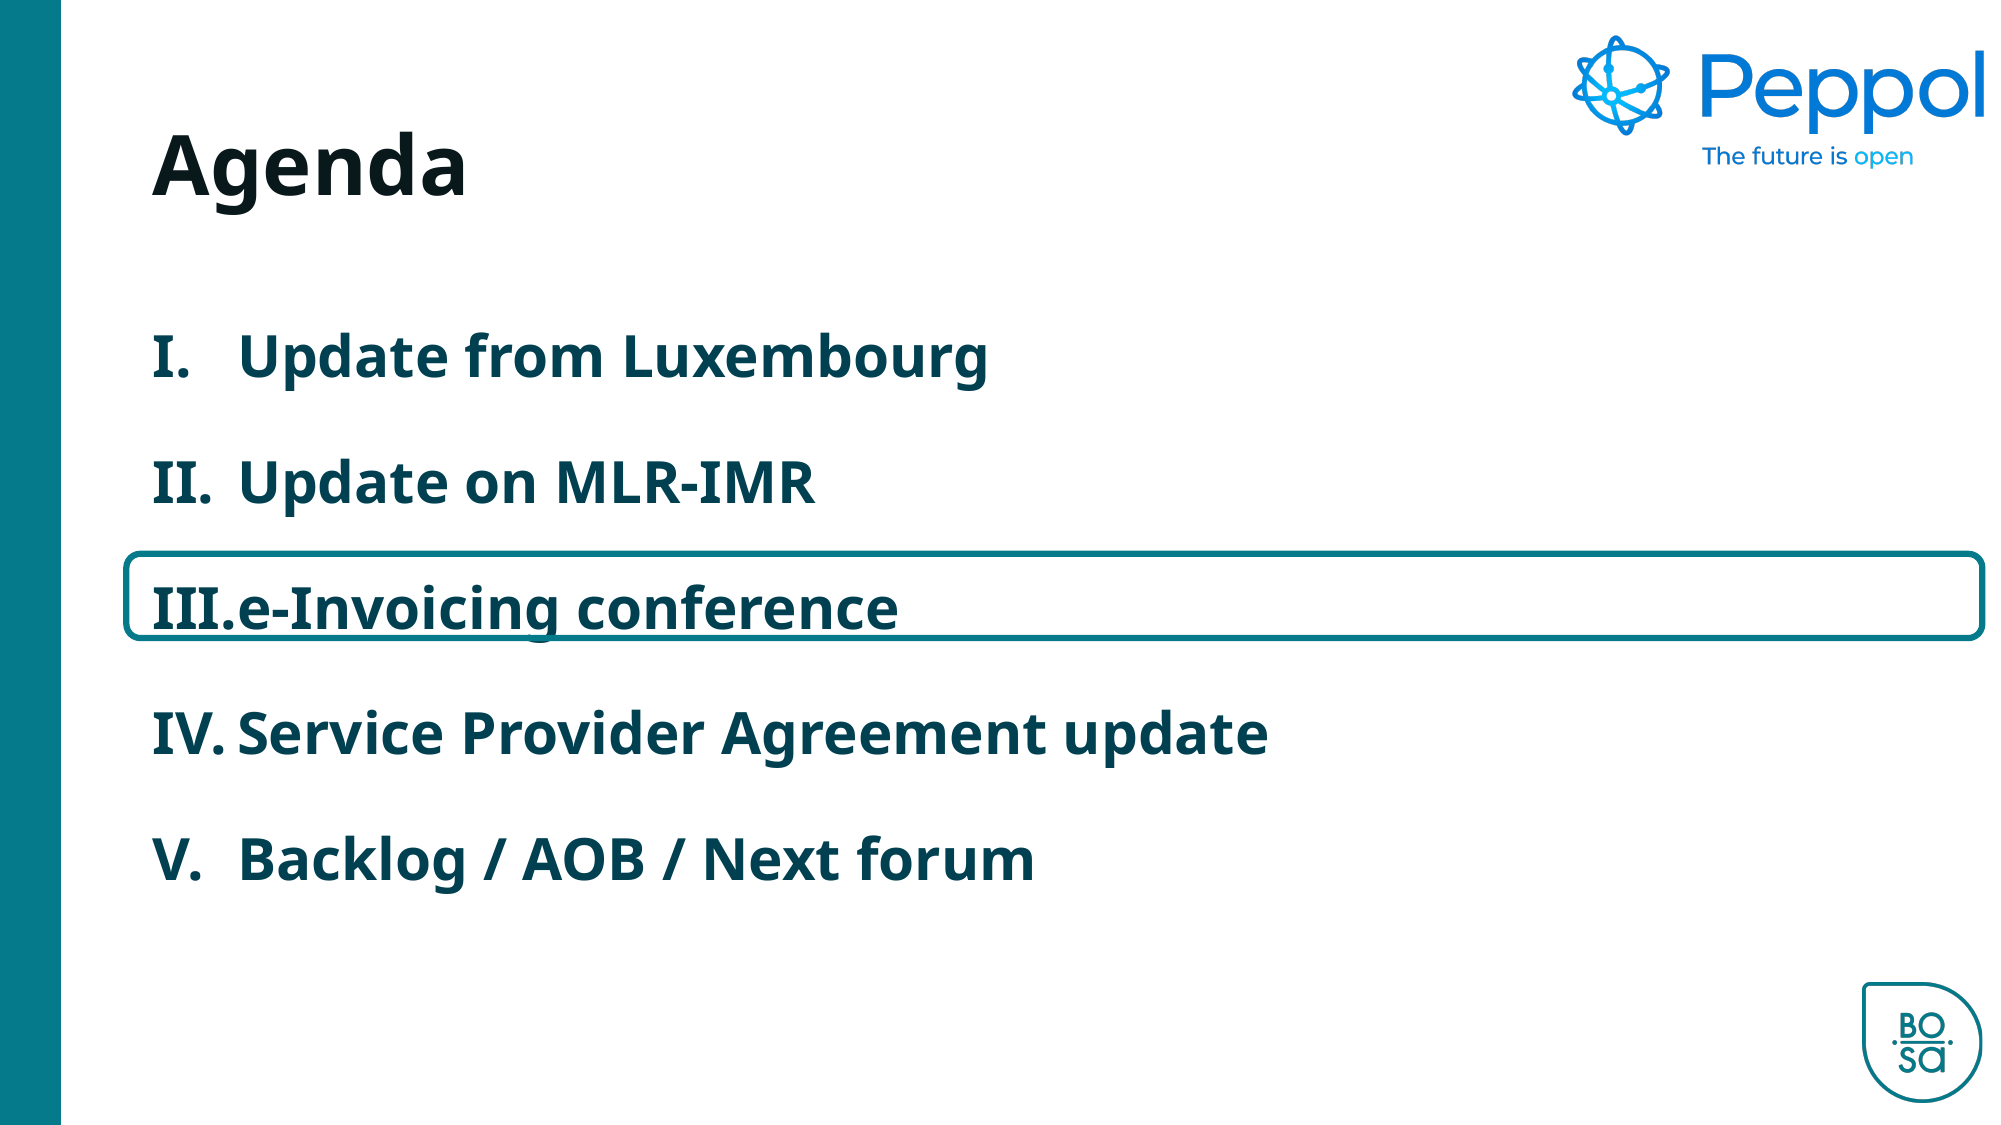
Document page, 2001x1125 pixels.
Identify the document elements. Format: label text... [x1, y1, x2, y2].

picture [1874, 154, 1880, 162]
picture [1572, 35, 1984, 169]
list Update from Luxembourg Update on MLR-IMR e-Invoicing conference Service Provider Agreement update Backlog / AOB / Next forum [137, 277, 1973, 554]
title Agenda [137, 59, 1863, 277]
text_box [126, 553, 1983, 639]
picture [1862, 982, 1983, 1103]
list Update from Luxembourg Update on MLR-IMR e-Invoicing conference Service Provider Agreement update Backlog / AOB / Next forum [137, 638, 1973, 948]
